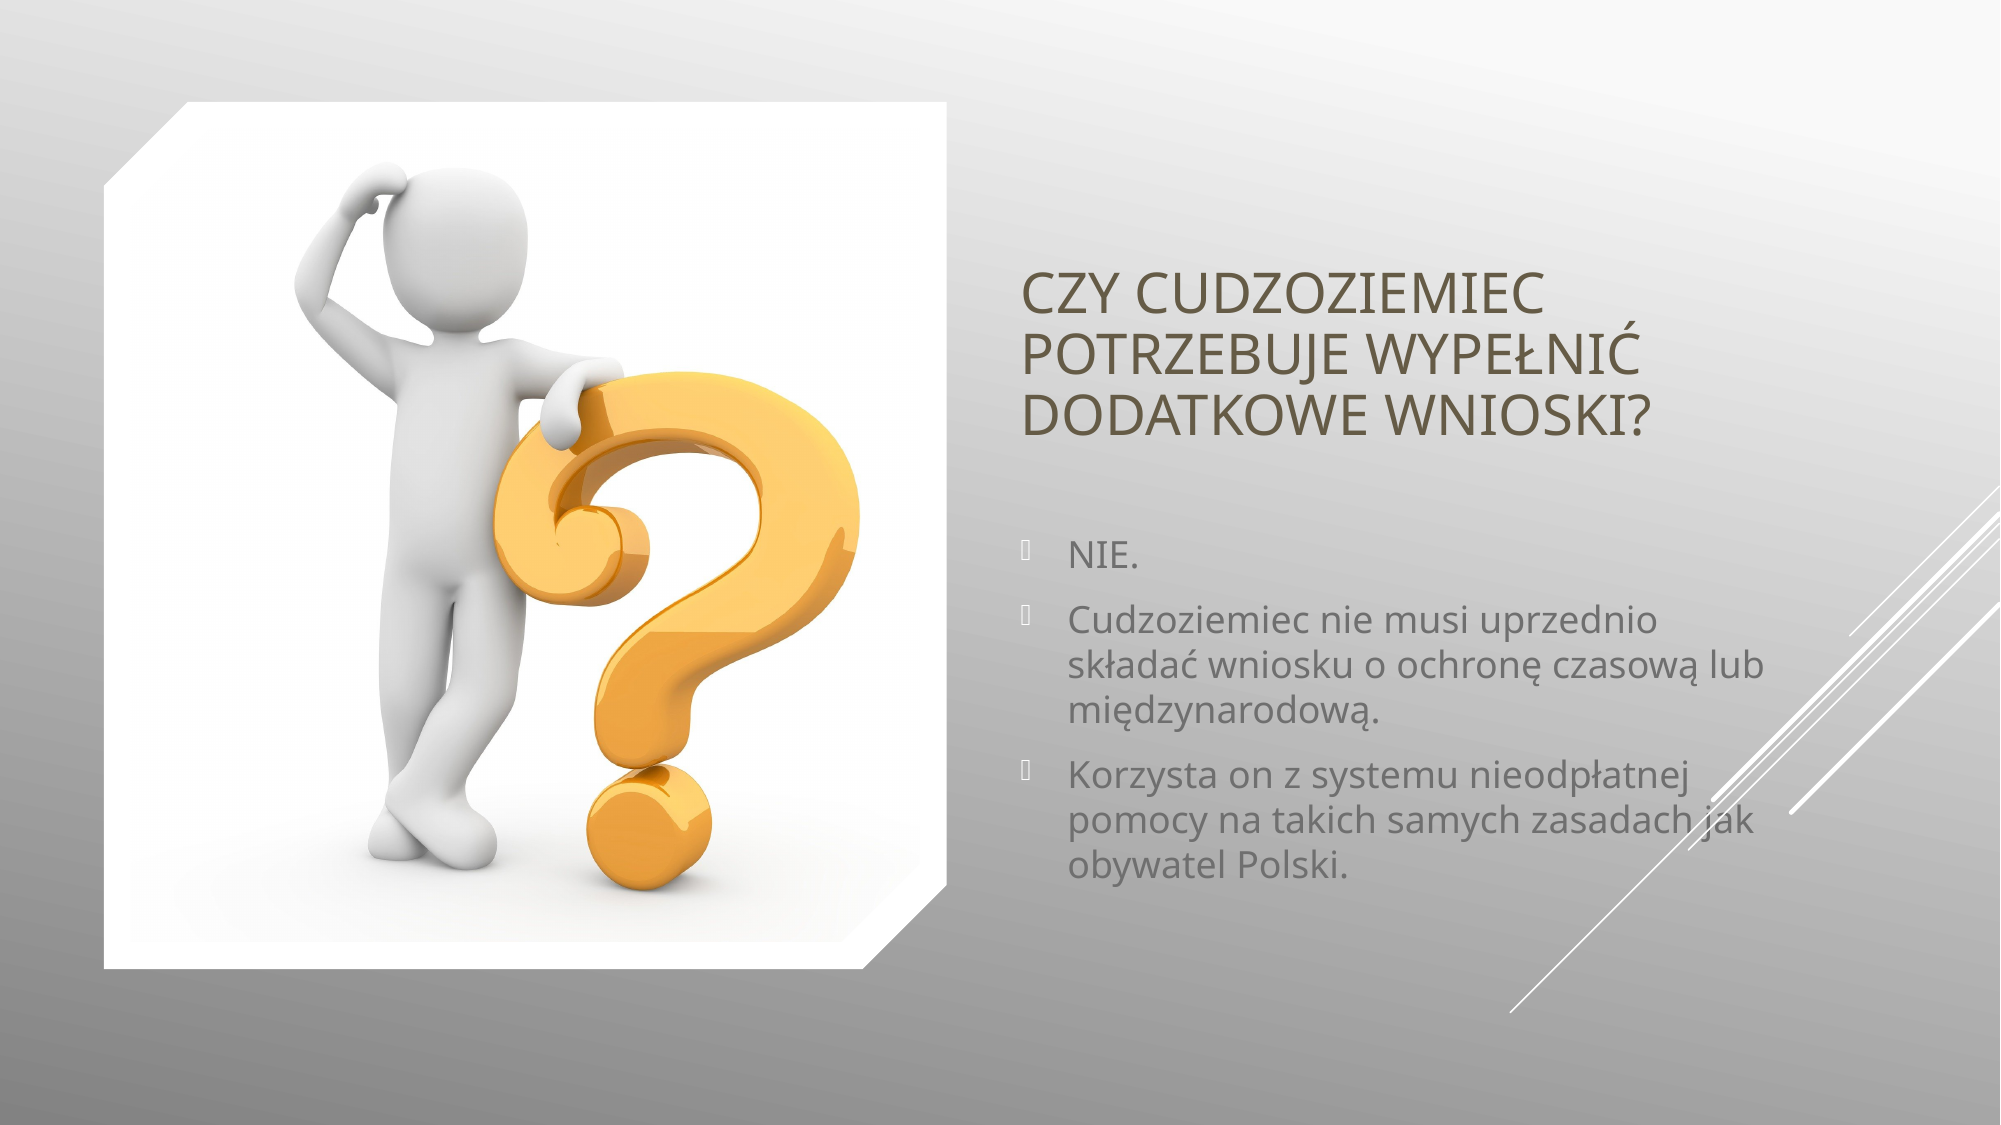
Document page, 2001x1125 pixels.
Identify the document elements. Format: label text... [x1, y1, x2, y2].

title Czy cudzoziemiec potrzebuje wypełnić dodatkowe wnioski? [1005, 232, 1696, 411]
text_box [0, 0, 2000, 1125]
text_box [1510, 485, 2000, 1013]
list NIE. Cudzoziemiec nie musi uprzednio składać wniosku o ochronę czasową lub międzynarodową. Korzysta on z systemu nieodpłatnej pomocy na takich samych zasadach jak obywatel Polski. [1005, 411, 1797, 1005]
picture [130, 128, 920, 943]
text_box [102, 157, 891, 971]
text_box [159, 100, 948, 914]
